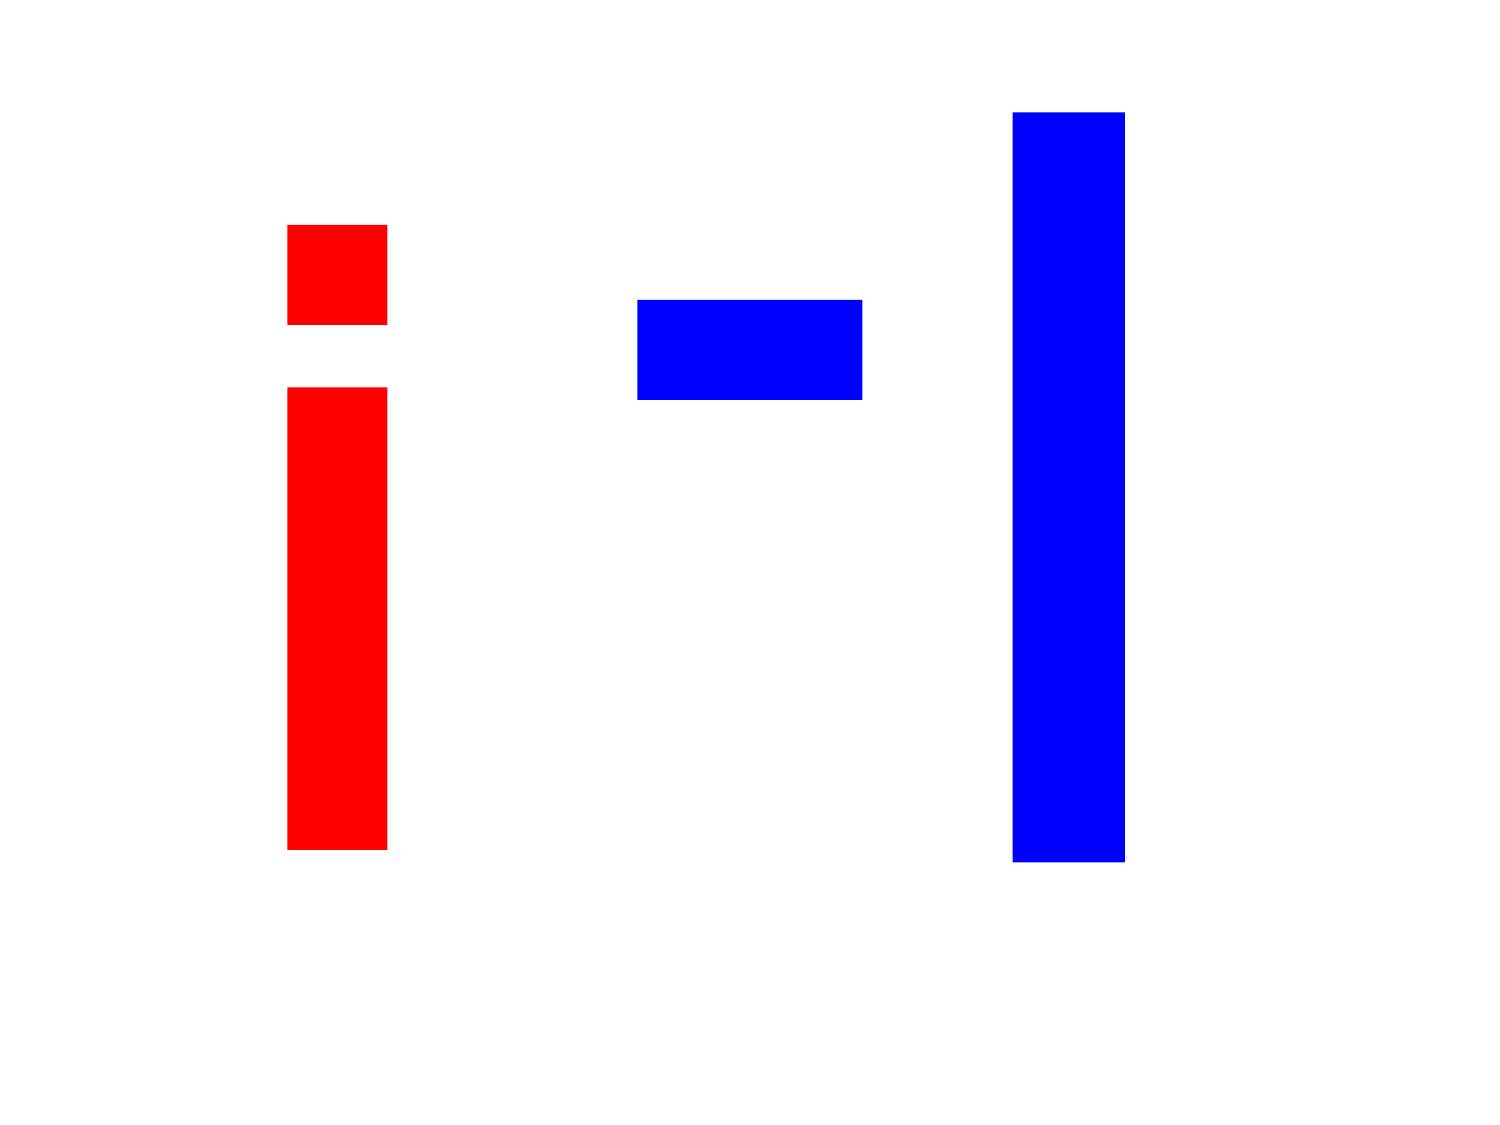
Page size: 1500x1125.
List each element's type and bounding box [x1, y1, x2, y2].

text_box [1012, 112, 1125, 863]
text_box [637, 299, 863, 400]
text_box [287, 387, 388, 850]
text_box [287, 224, 388, 325]
